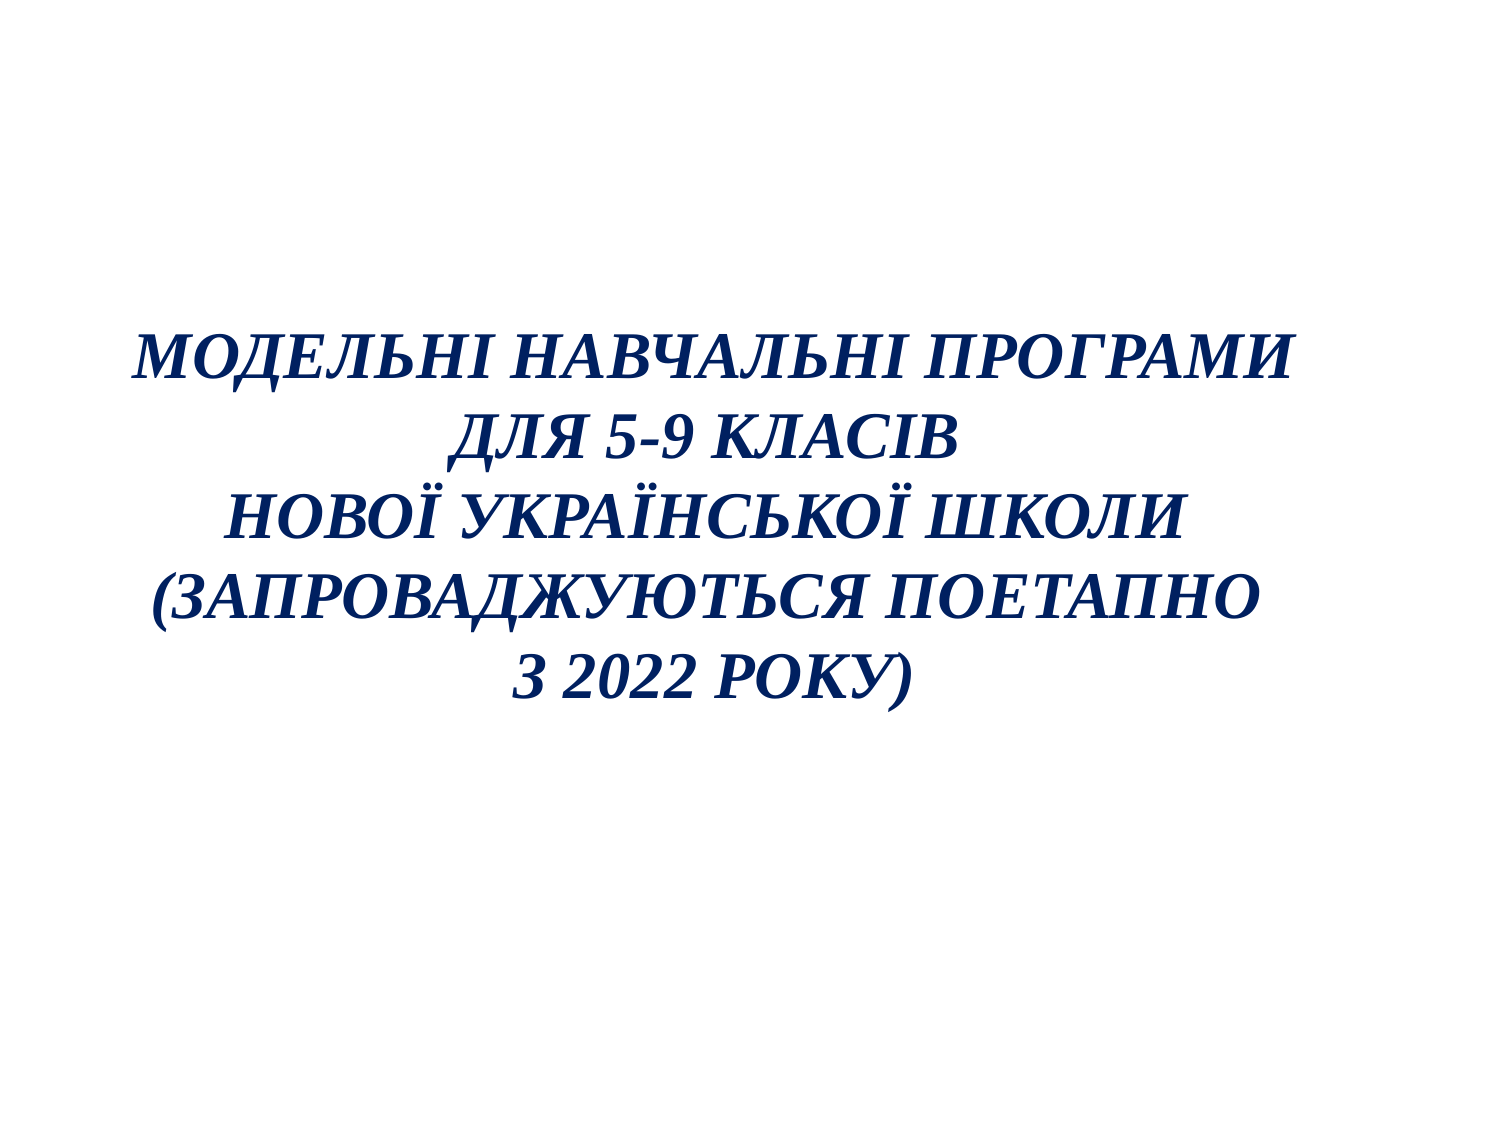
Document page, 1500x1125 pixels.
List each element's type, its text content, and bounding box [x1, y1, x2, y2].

text_box МОДЕЛЬНІ НАВЧАЛЬНІ ПРОГРАМИ ДЛЯ 5-9 КЛАСІВ НОВОЇ УКРАЇНСЬКОЇ ШКОЛИ (ЗАПРОВАДЖУЮТЬСЯ ПОЕТАПНО З 2022 РОКУ) [82, 304, 1348, 720]
